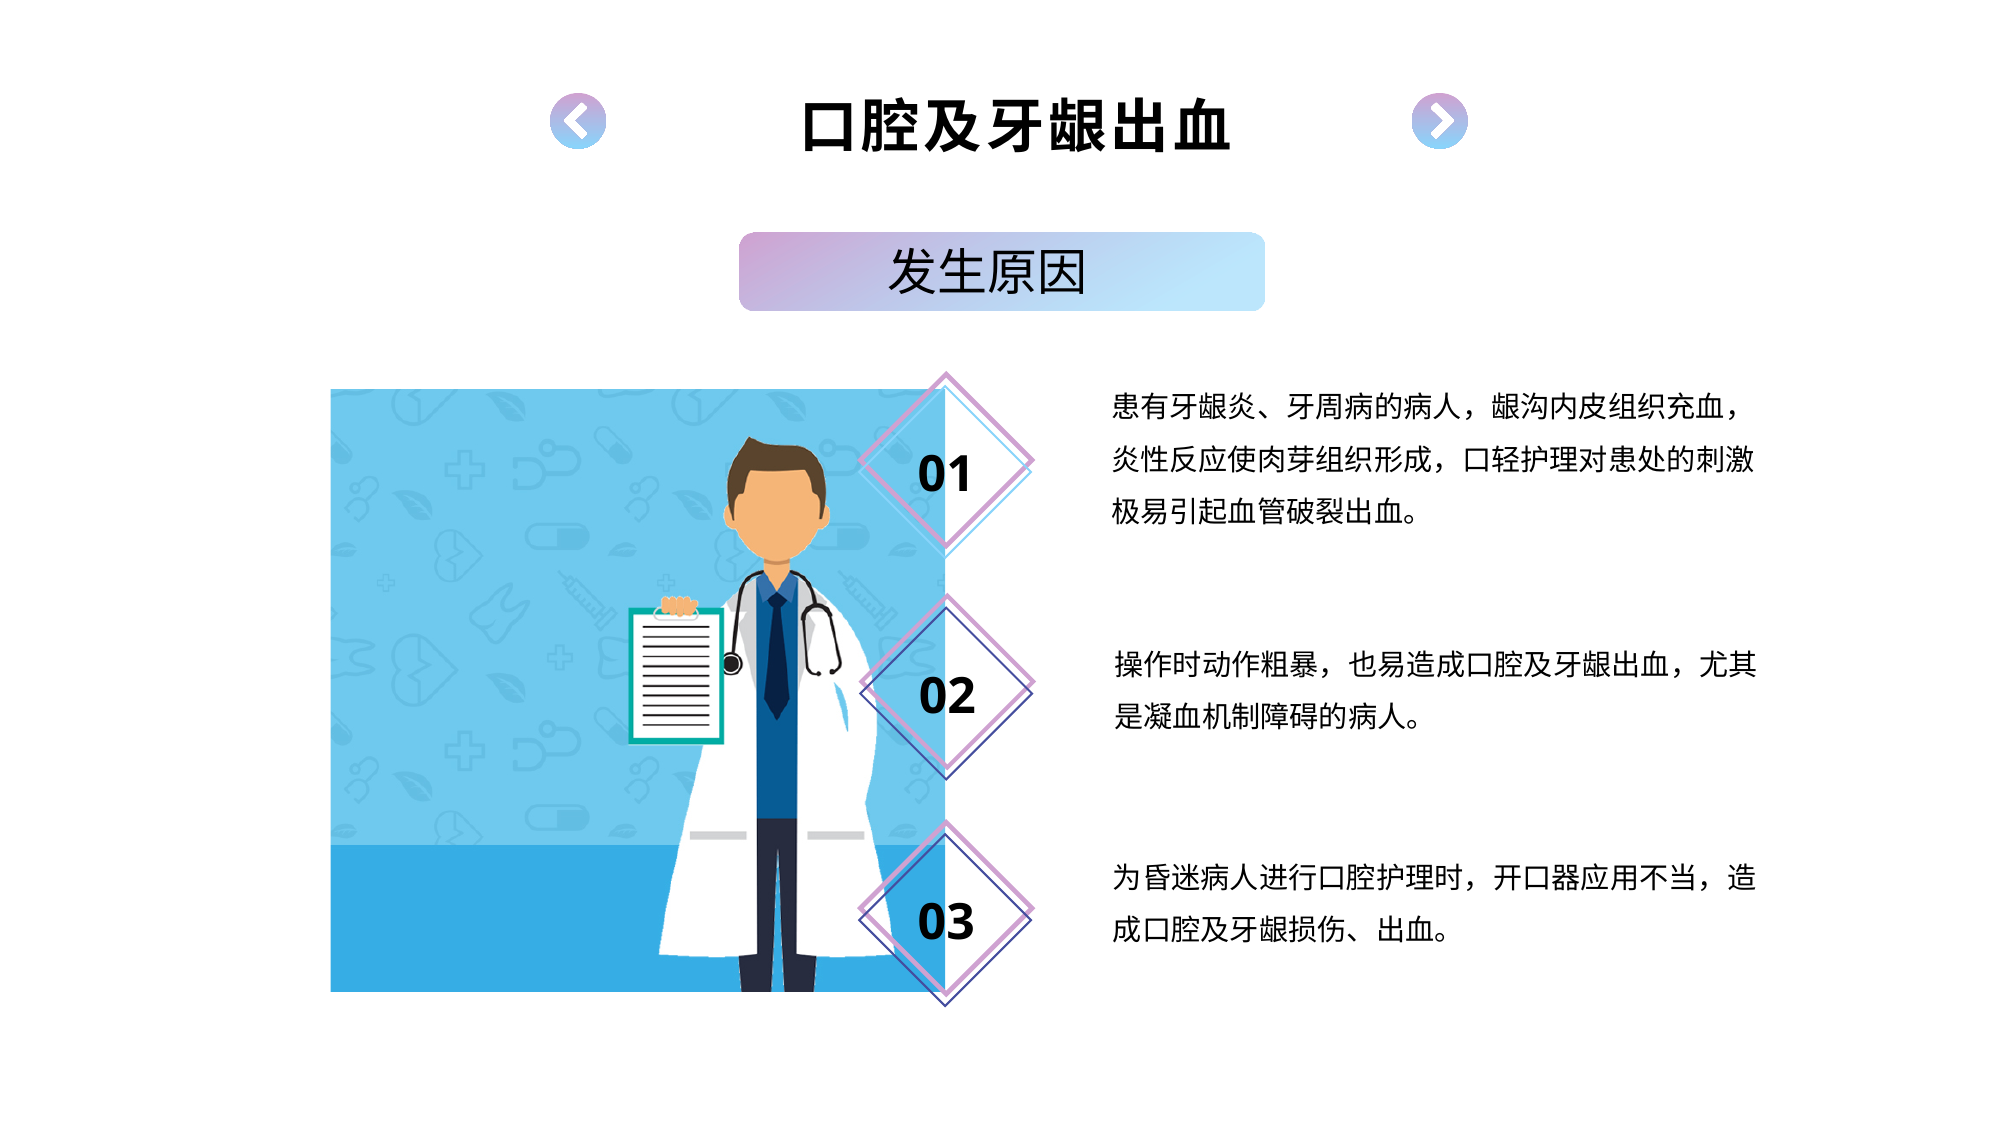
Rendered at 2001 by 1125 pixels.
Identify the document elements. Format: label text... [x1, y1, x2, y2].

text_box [739, 232, 1265, 311]
text_box 操作时动作粗暴，也易造成口腔及牙龈出血，尤其是凝血机制障碍的病人。 [1099, 621, 1793, 741]
text_box [550, 93, 607, 149]
title 口腔及牙龈出血 [621, 70, 1406, 178]
text_box 患有牙龈炎、牙周病的病人，龈沟内皮组织充血，炎性反应使肉芽组织形成，口轻护理对患处的刺激极易引起血管破裂出血。 [1096, 363, 1783, 536]
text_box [860, 595, 1034, 780]
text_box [859, 374, 1033, 558]
text_box [1411, 93, 1468, 149]
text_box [859, 822, 1033, 1007]
picture [330, 389, 946, 992]
text_box 为昏迷病人进行口腔护理时，开口器应用不当，造成口腔及牙龈损伤、出血。 [1098, 834, 1784, 954]
